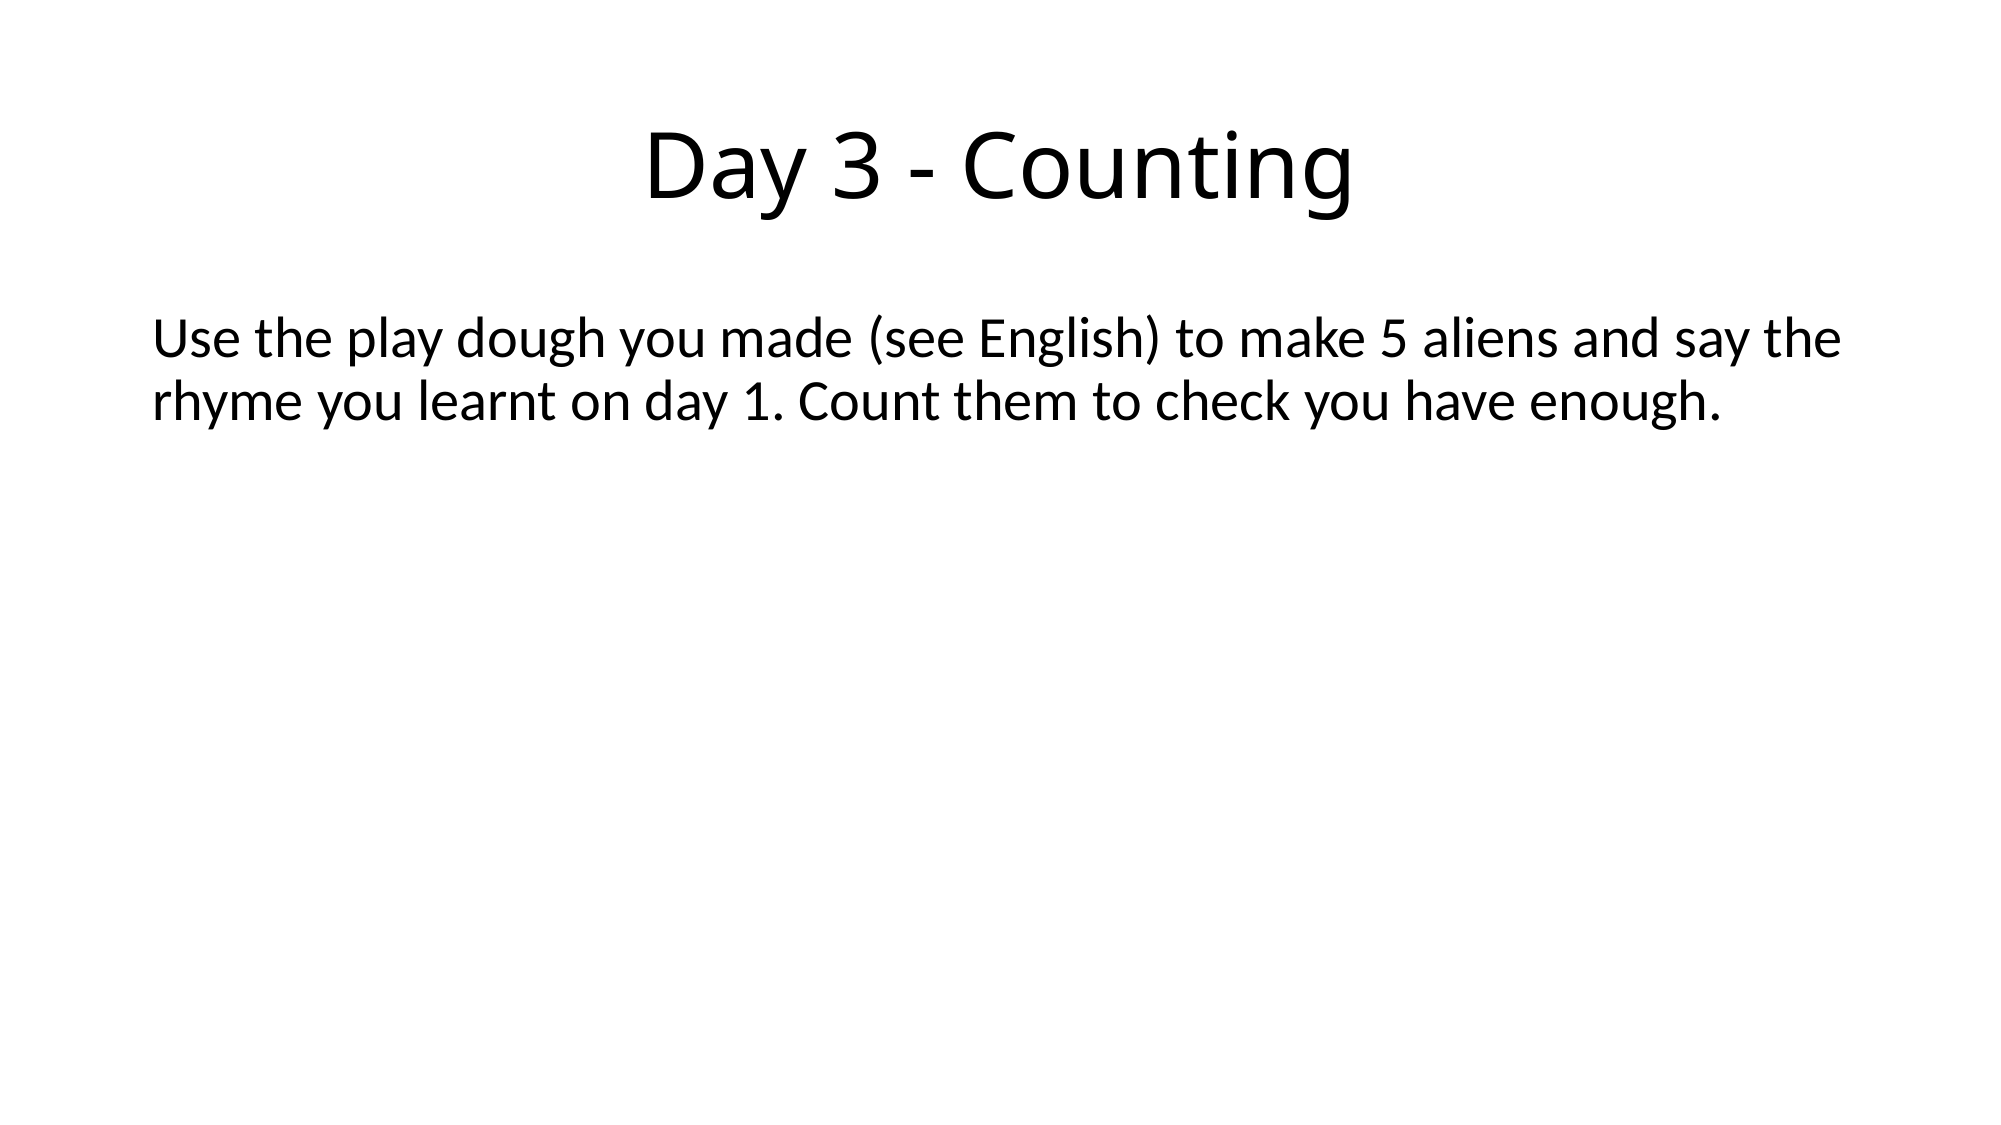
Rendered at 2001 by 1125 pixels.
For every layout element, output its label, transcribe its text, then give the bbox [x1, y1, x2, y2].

title Day 3 - Counting [137, 59, 1863, 278]
list Use the play dough you made (see English) to make 5 aliens and say the rhyme you learnt on day 1. Count them to check you have enough. [137, 299, 1863, 1014]
